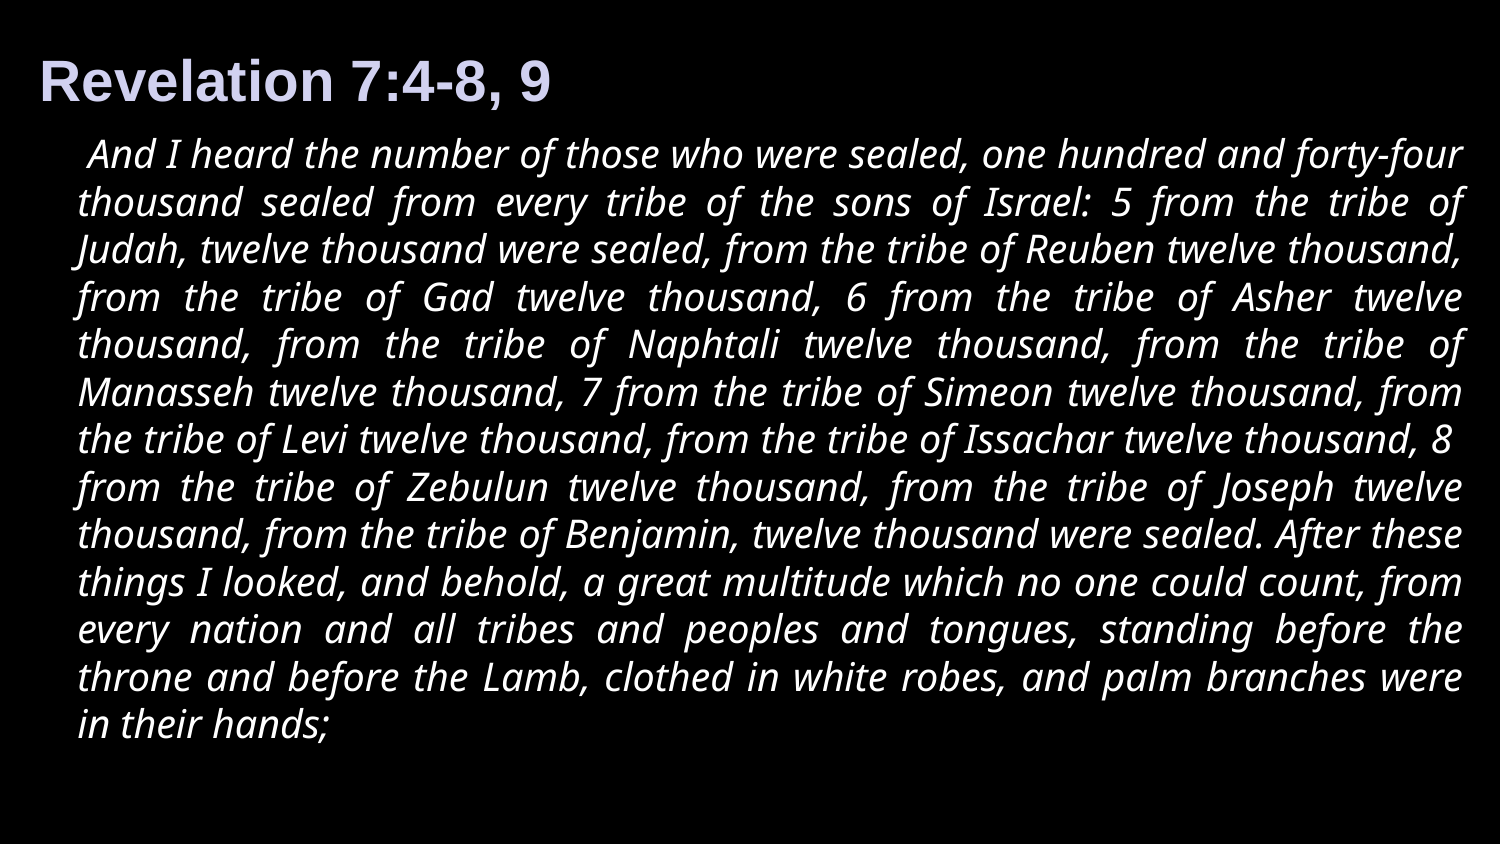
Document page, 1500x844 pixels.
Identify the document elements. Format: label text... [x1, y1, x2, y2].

text_box Revelation 7:4-8, 9 [24, 9, 1475, 157]
text_box And I heard the number of those who were sealed, one hundred and forty-four thousand sealed from every tribe of the sons of Israel: 5 from the tribe of Judah, twelve thousand were sealed, from the tribe of Reuben twelve thousand, from the tribe of Gad twelve thousand, 6 from the tribe of Asher twelve thousand, from the tribe of Naphtali twelve thousand, from the tribe of Manasseh twelve thousand, 7 from the tribe of Simeon twelve thousand, from the tribe of Levi twelve thousand, from the tribe of Issachar twelve thousand, 8 from the tribe of Zebulun twelve thousand, from the tribe of Joseph twelve thousand, from the tribe of Benjamin, twelve thousand were sealed. After these things I looked, and behold, a great multitude which no one could count, from every nation and all tribes and peoples and tongues, standing before the throne and before the Lamb, clothed in white robes, and palm branches were in their hands; [62, 121, 1480, 754]
